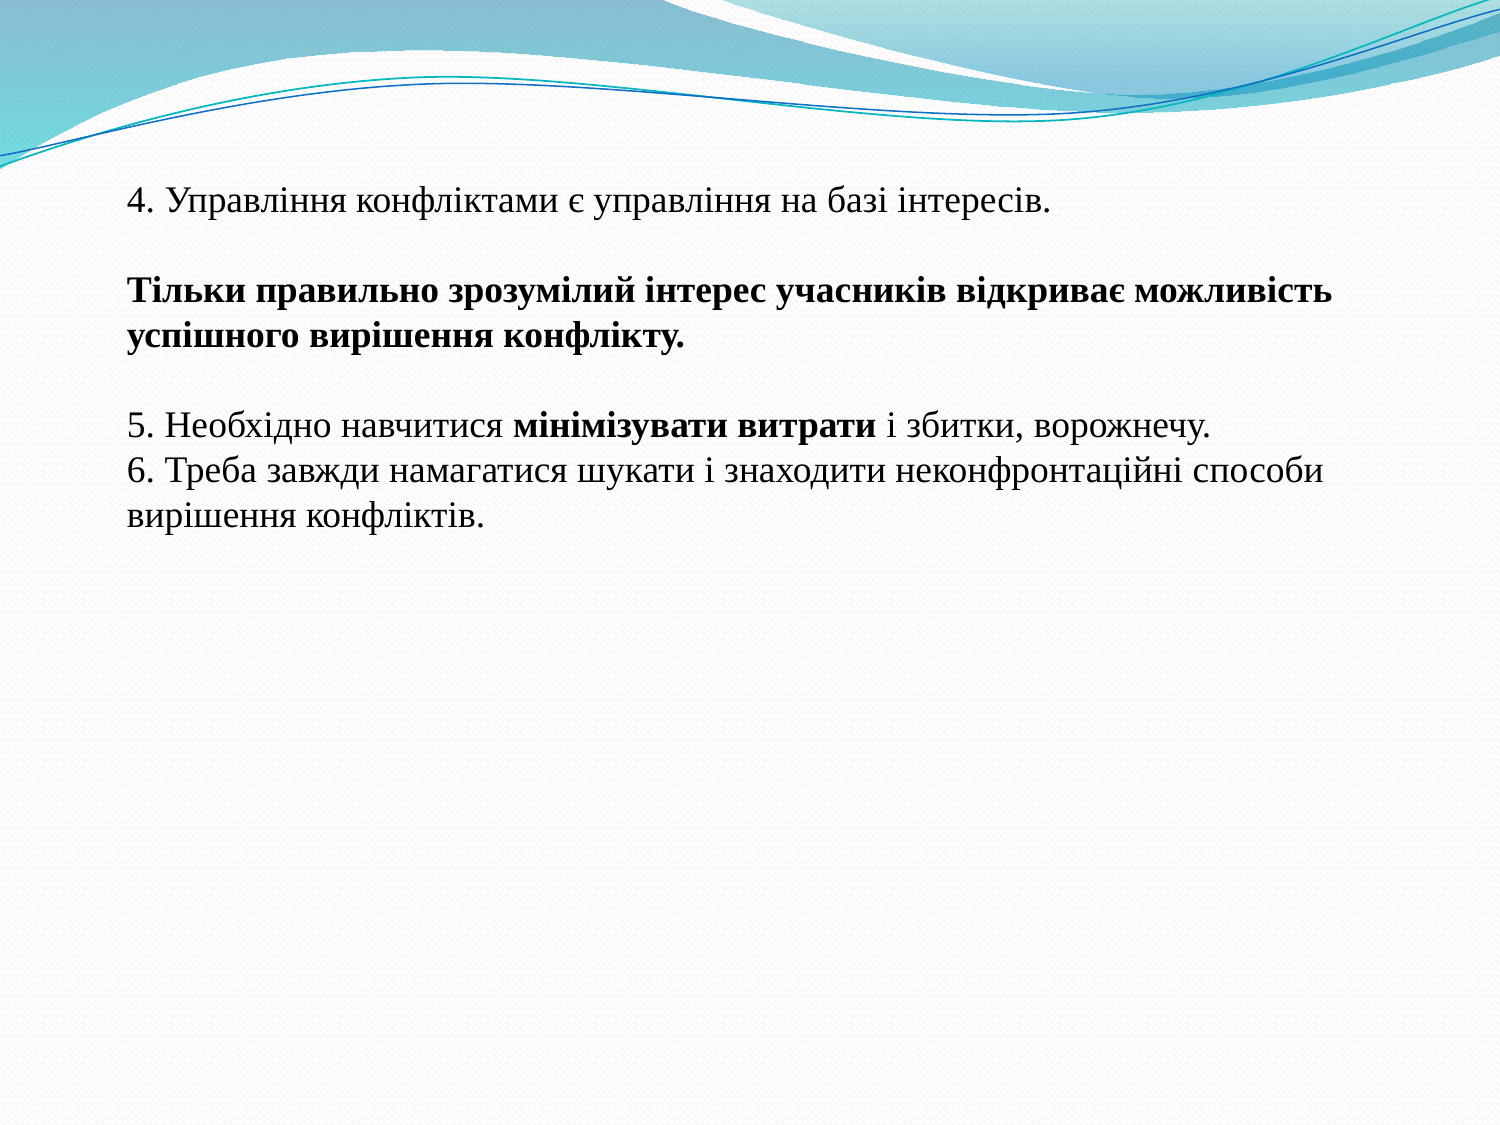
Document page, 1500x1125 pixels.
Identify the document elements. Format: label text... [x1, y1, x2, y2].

text_box 4. Управління конфліктами є управління на базі інтересів. Тільки правильно зрозумілий інтерес учасників відкриває можливість успішного вирішення конфлікту. 5. Необхідно навчитися мінімізувати витрати і збитки, ворожнечу. 6. Треба завжди намагатися шукати і знаходити неконфронтаційні способи вирішення конфліктів. [112, 77, 1412, 543]
